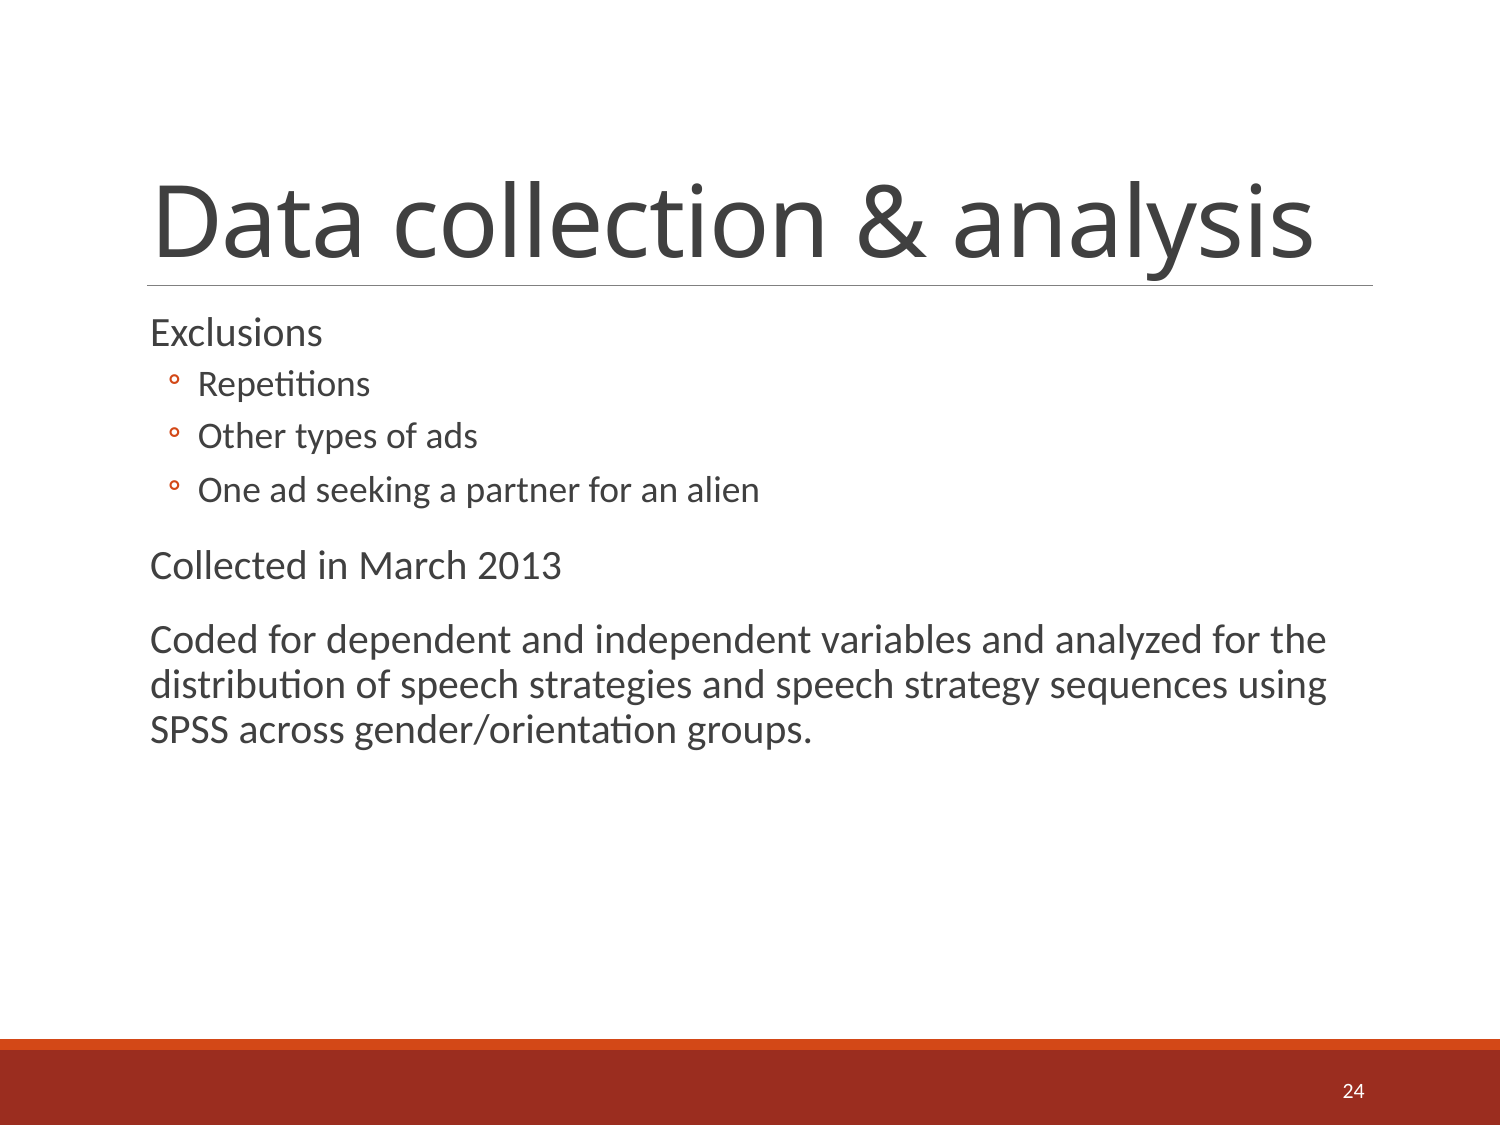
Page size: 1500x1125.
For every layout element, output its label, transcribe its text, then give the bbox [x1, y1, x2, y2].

list Exclusions Repetitions Other types of ads One ad seeking a partner for an alien Collected in March 2013 Coded for dependent and independent variables and analyzed for the distribution of speech strategies and speech strategy sequences using SPSS across gender/orientation groups. [135, 302, 1373, 963]
slide_number 24 [1218, 1059, 1380, 1120]
title Data collection & analysis [135, 47, 1373, 285]
